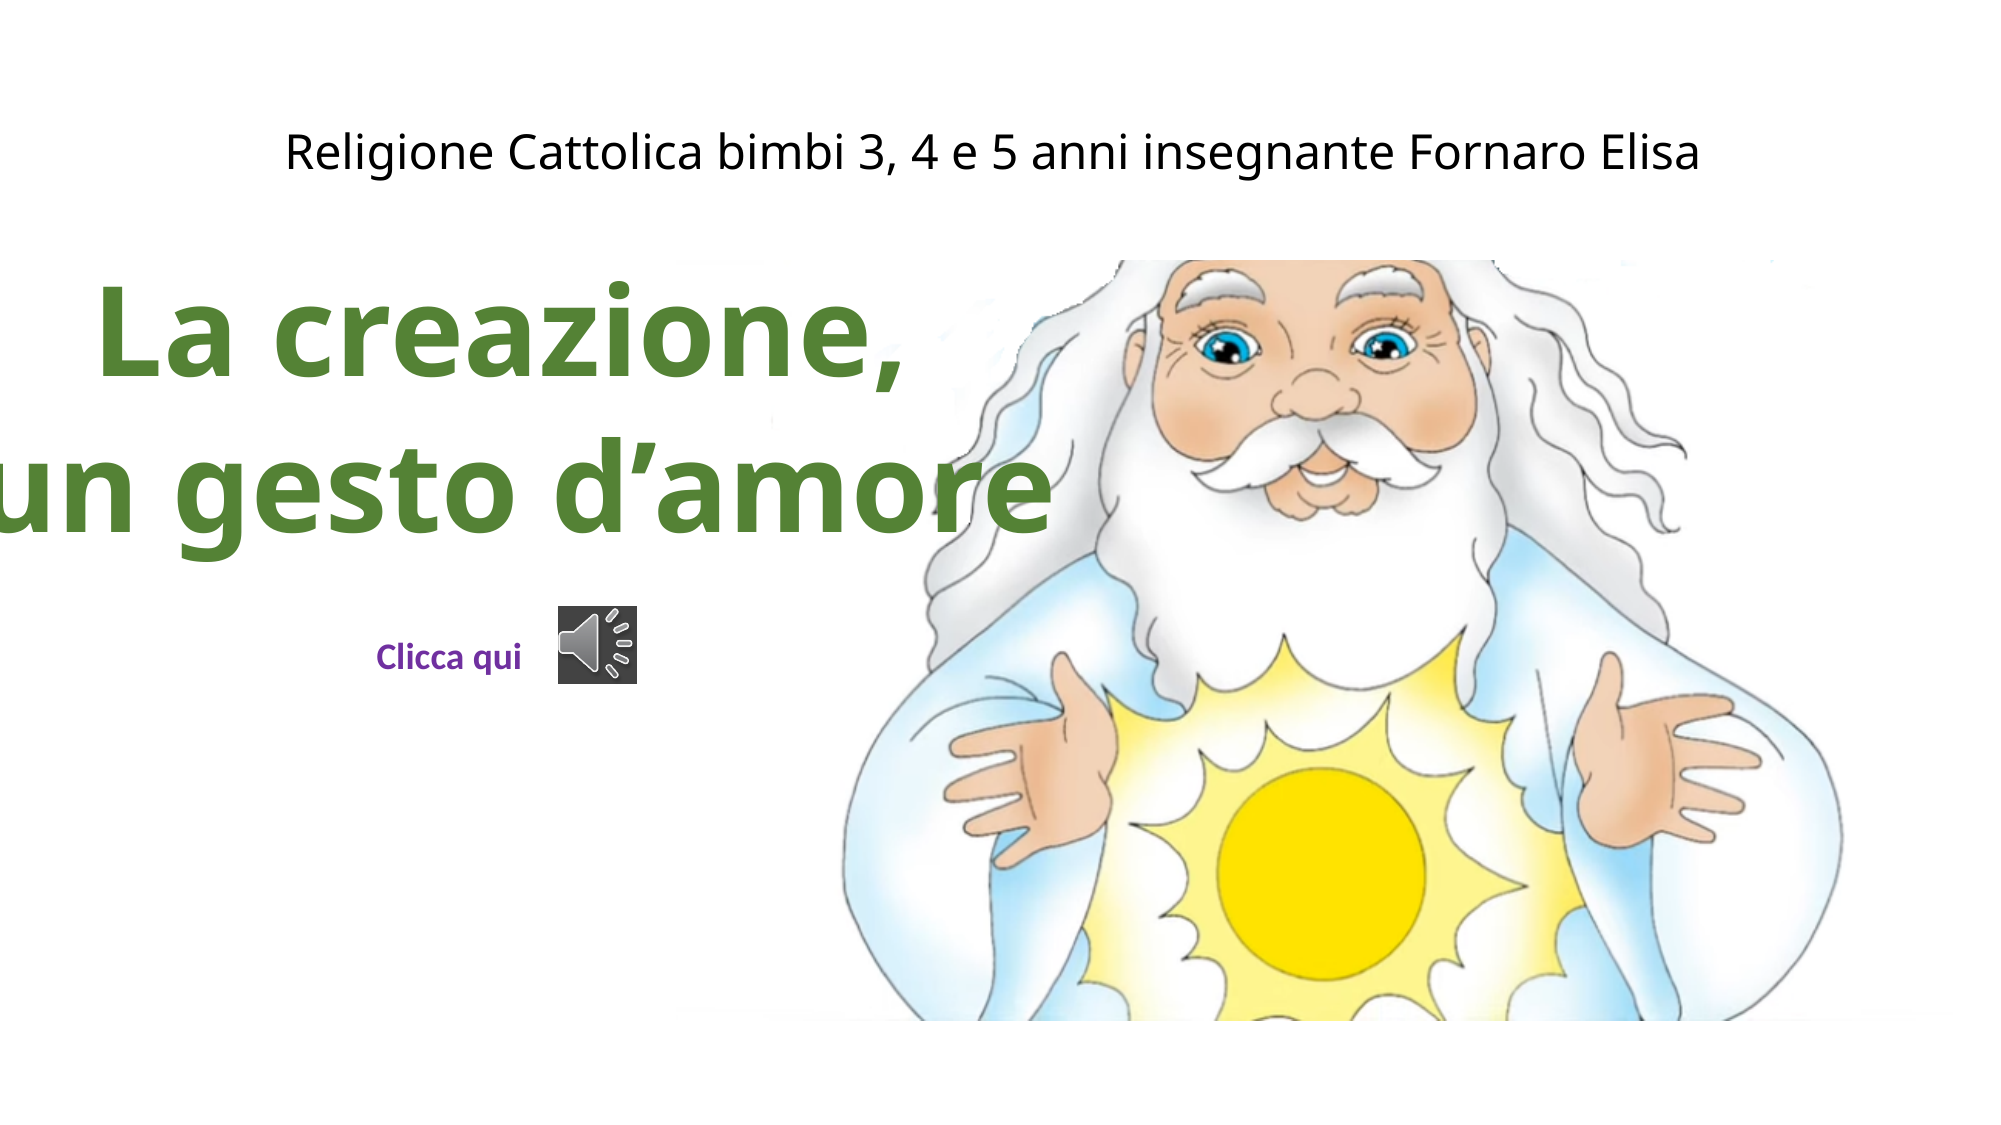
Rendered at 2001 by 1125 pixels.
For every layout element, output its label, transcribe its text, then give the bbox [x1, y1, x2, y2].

picture [557, 605, 638, 686]
title Religione Cattolica bimbi 3, 4 e 5 anni insegnante Fornaro Elisa [249, 110, 1750, 188]
subtitle La creazione, un gesto d’amore [0, 261, 676, 374]
picture [676, 260, 1996, 1021]
text_box Clicca qui [361, 624, 557, 685]
